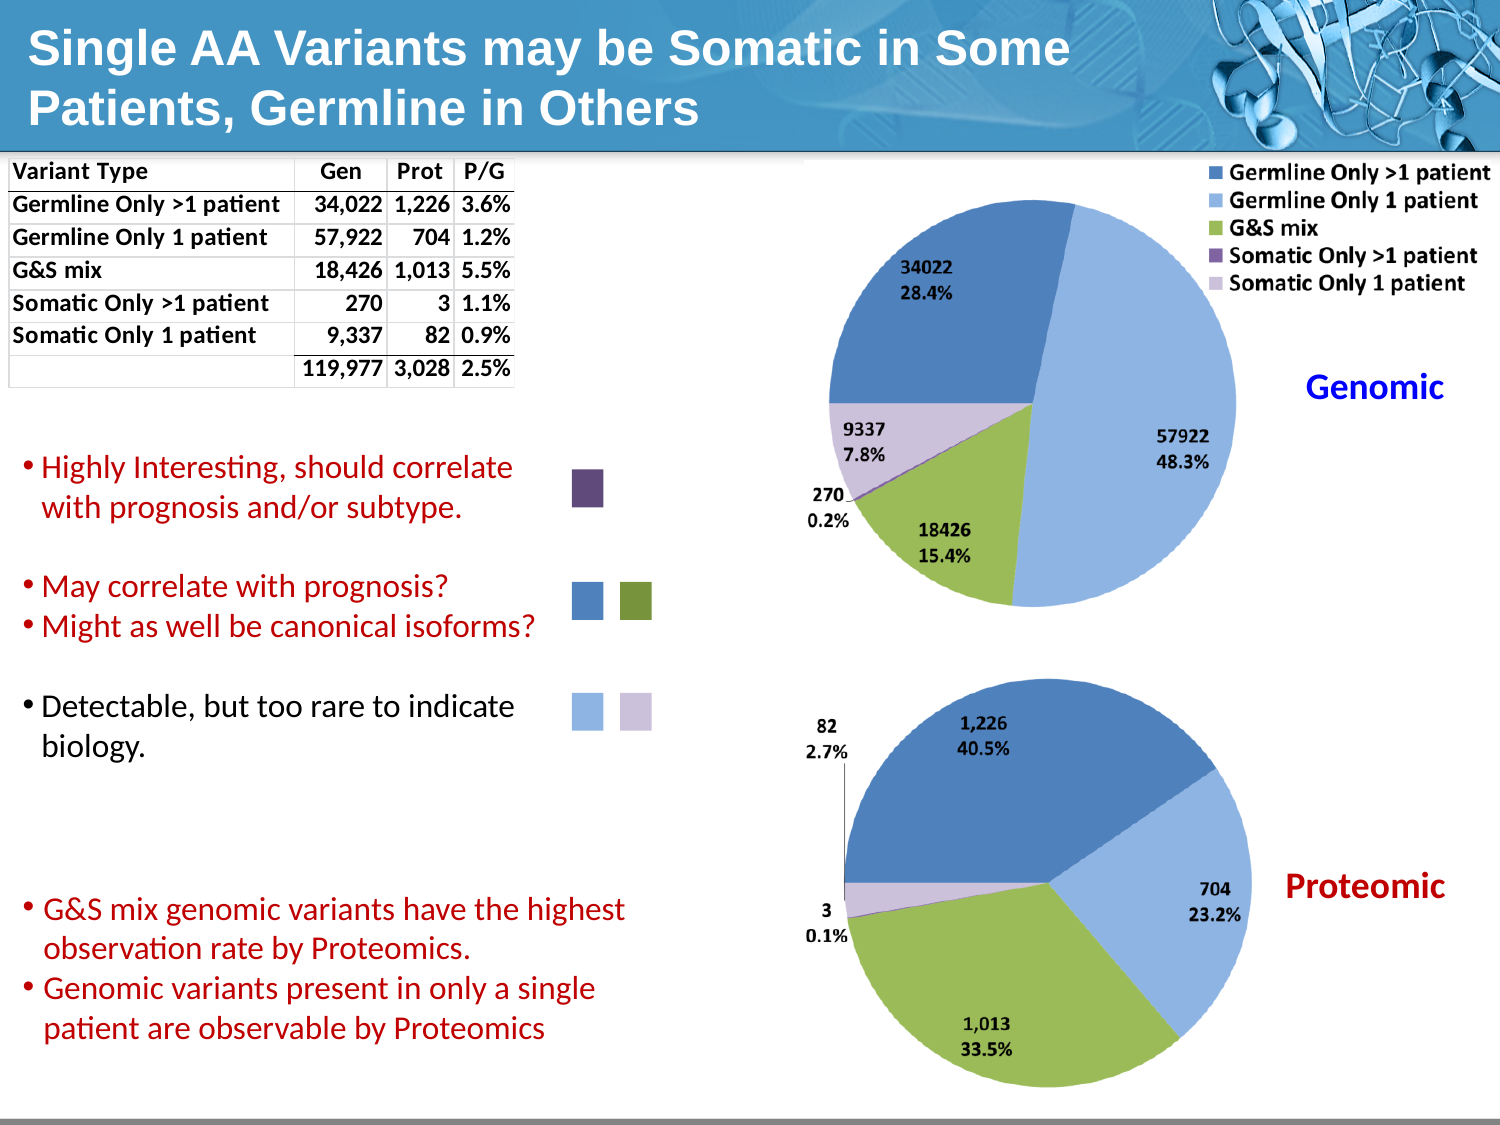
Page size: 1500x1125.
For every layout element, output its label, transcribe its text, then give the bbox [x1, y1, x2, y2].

text_box Proteomic [1270, 853, 1461, 914]
picture [0, 0, 1500, 1125]
title Single AA Variants may be Somatic in Some Patients, Germline in Others [12, 5, 1205, 144]
text_box [618, 691, 654, 733]
text_box [570, 467, 605, 509]
text_box [570, 580, 605, 622]
text_box Highly Interesting, should correlate with prognosis and/or subtype. May correlate with prognosis? Might as well be canonical isoforms? Detectable, but too rare to indicate biology. [7, 437, 575, 772]
text_box [570, 691, 605, 733]
text_box G&S mix genomic variants have the highest observation rate by Proteomics. Genomic variants present in only a single patient are observable by Proteomics [7, 879, 703, 1054]
text_box [618, 580, 654, 622]
